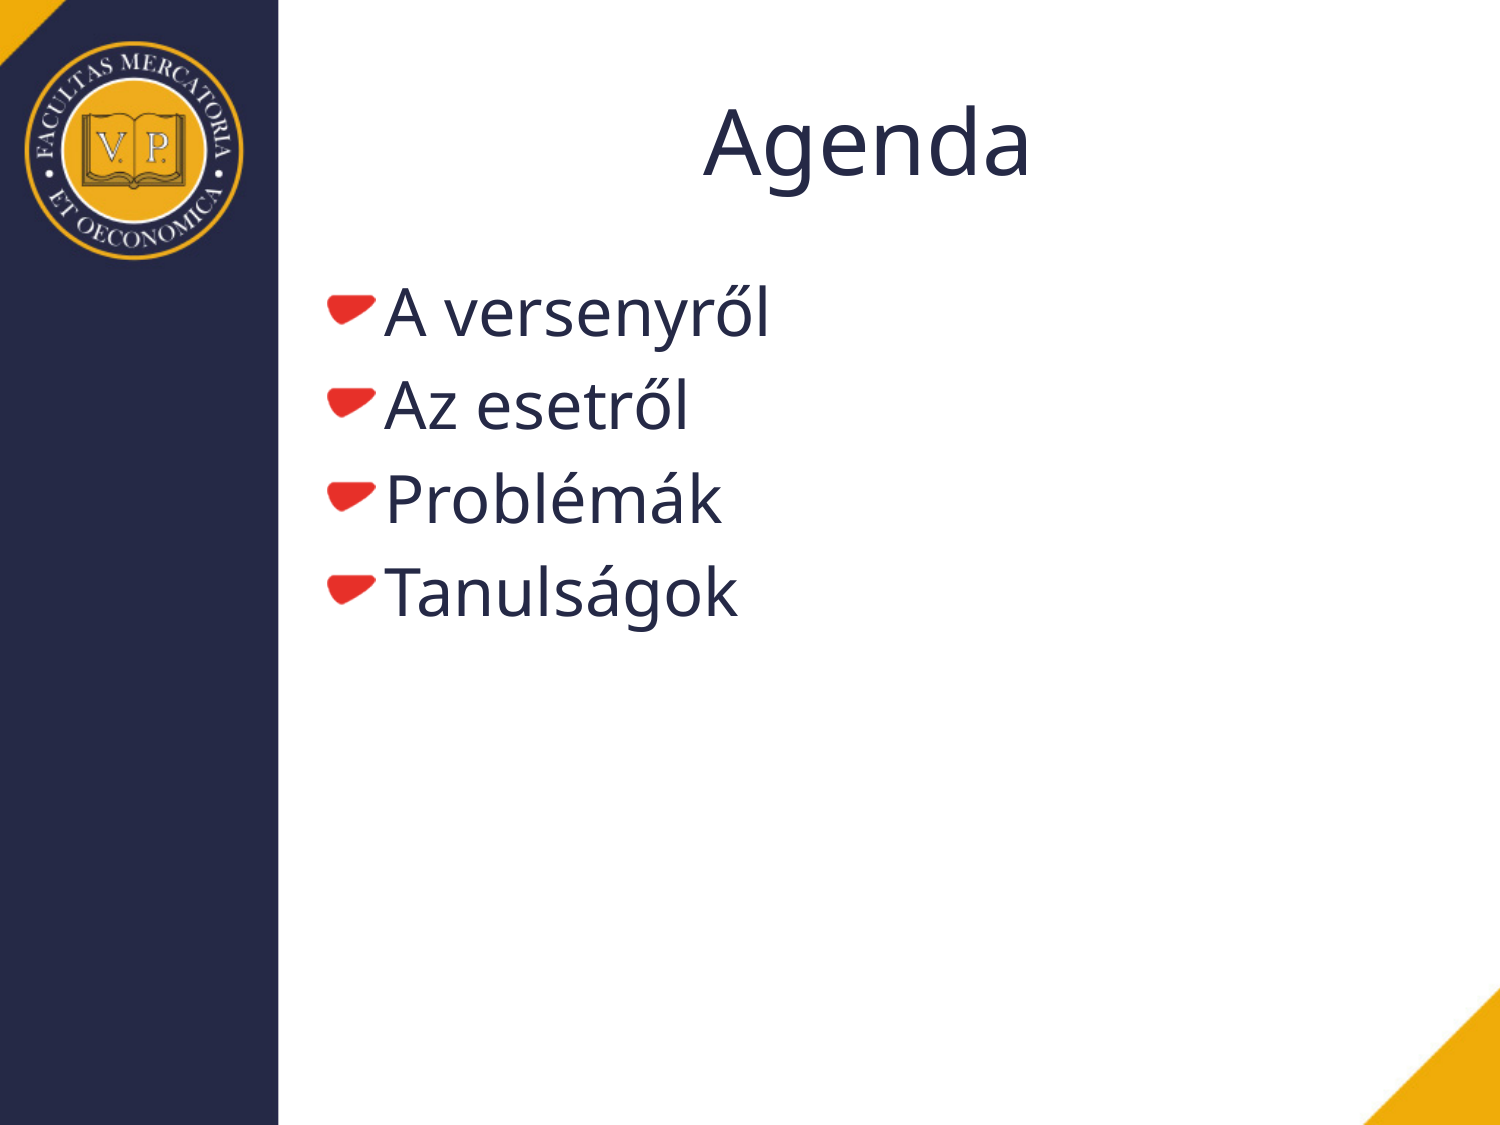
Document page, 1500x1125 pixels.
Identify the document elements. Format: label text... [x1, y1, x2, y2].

title Agenda [312, 44, 1426, 233]
list A versenyről Az esetről Problémák Tanulságok [312, 262, 1426, 1006]
picture [0, 0, 1500, 1125]
